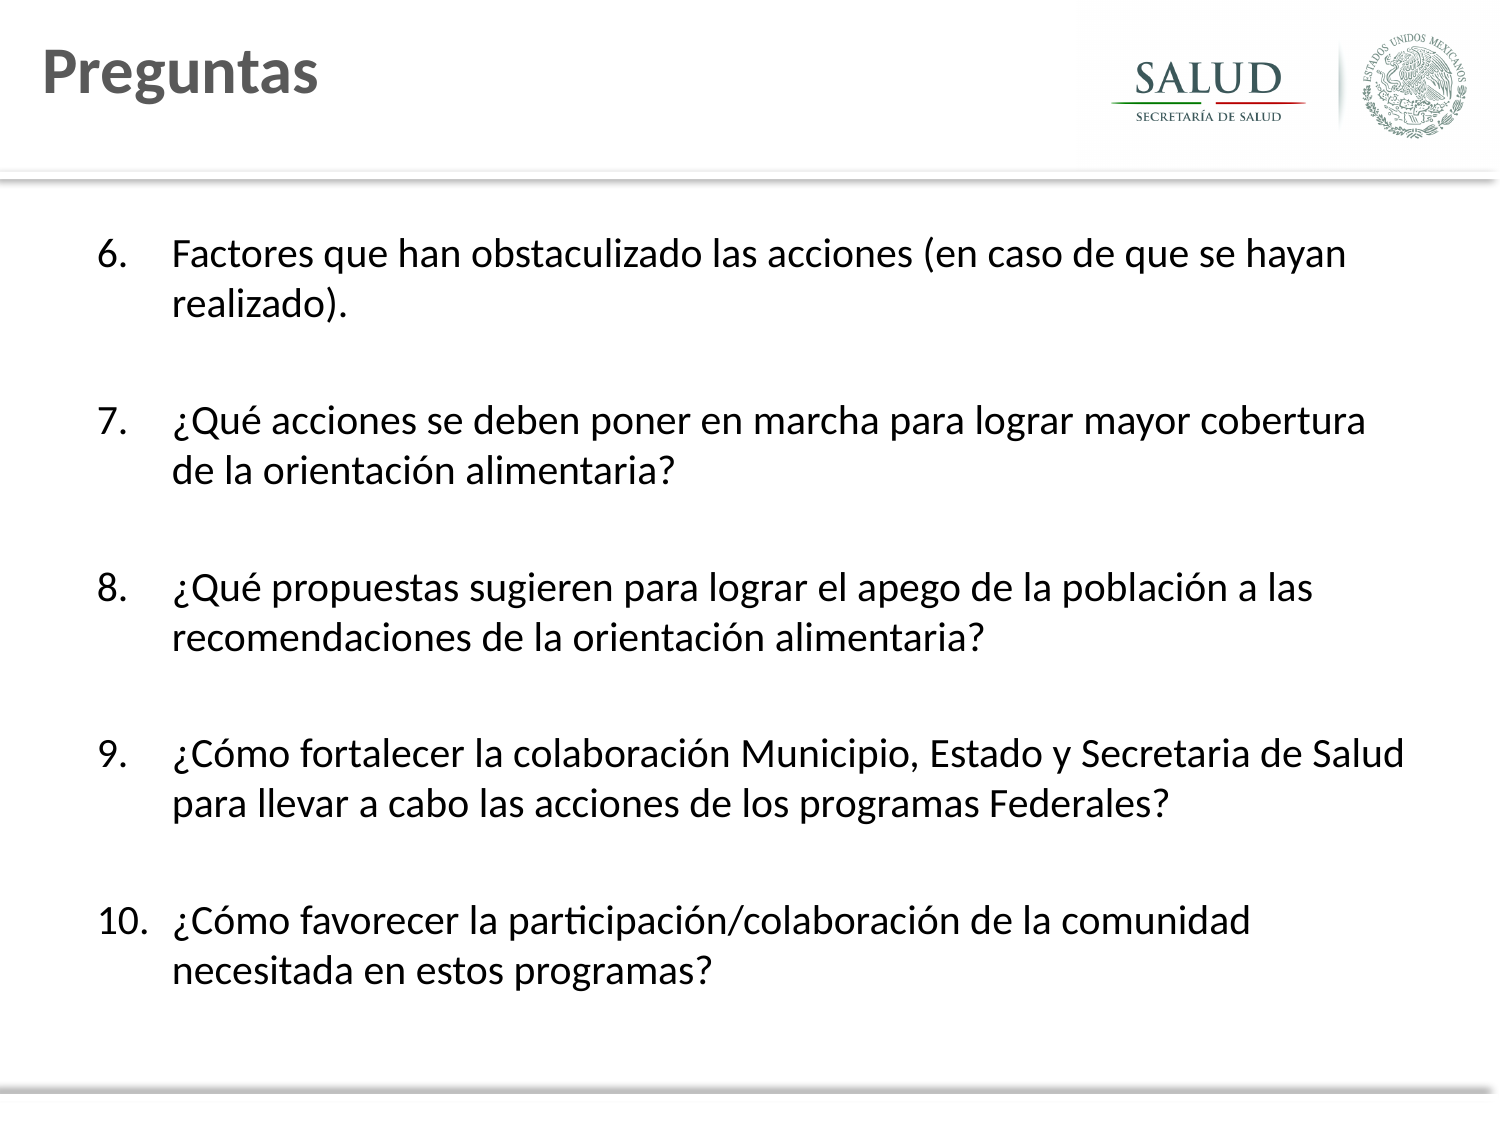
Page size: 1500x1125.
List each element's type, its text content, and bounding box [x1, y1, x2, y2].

picture [1076, 0, 1500, 171]
text_box Preguntas [27, 19, 739, 147]
list Factores que han obstaculizado las acciones (en caso de que se hayan realizado). ¿Qué acciones se deben poner en marcha para lograr mayor cobertura de la orientación alimentaria? ¿Qué propuestas sugieren para lograr el apego de la población a las recomendaciones de la orientación alimentaria? ¿Cómo fortalecer la colaboración Municipio, Estado y Secretaria de Salud para llevar a cabo las acciones de los programas Federales? ¿Cómo favorecer la participación/colaboración de la comunidad necesitada en estos programas? [82, 218, 1432, 961]
